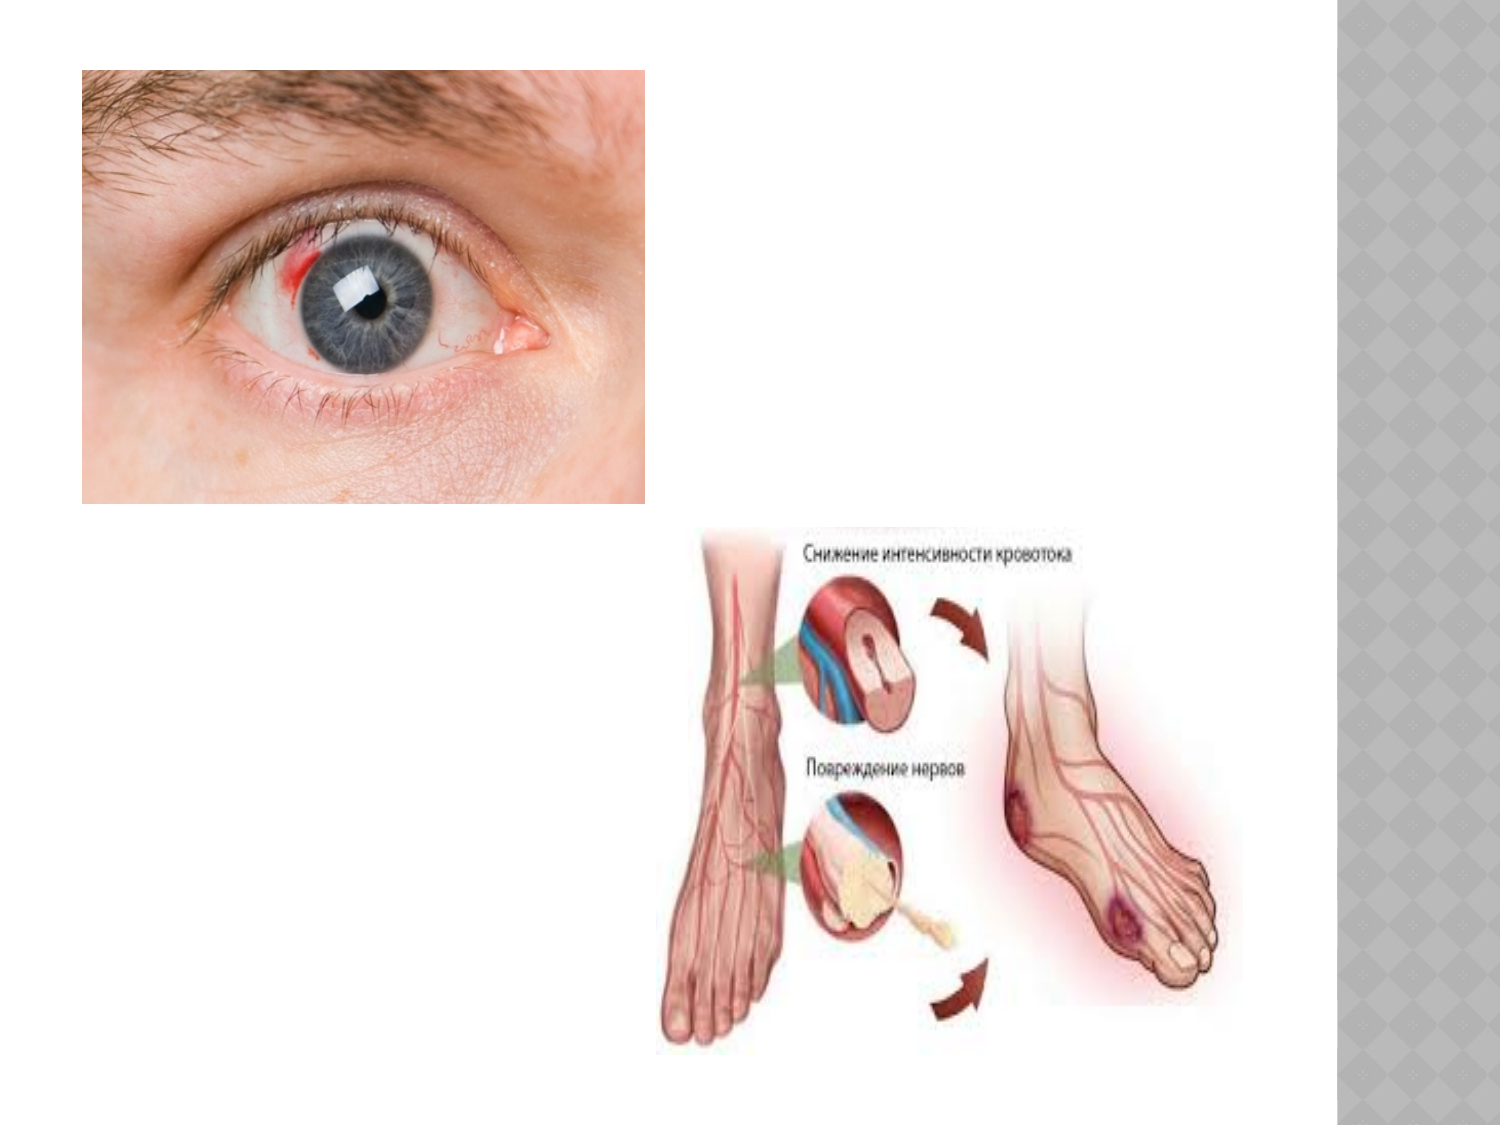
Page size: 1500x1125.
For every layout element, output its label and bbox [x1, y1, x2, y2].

picture [655, 526, 1243, 1056]
list [81, 69, 645, 505]
